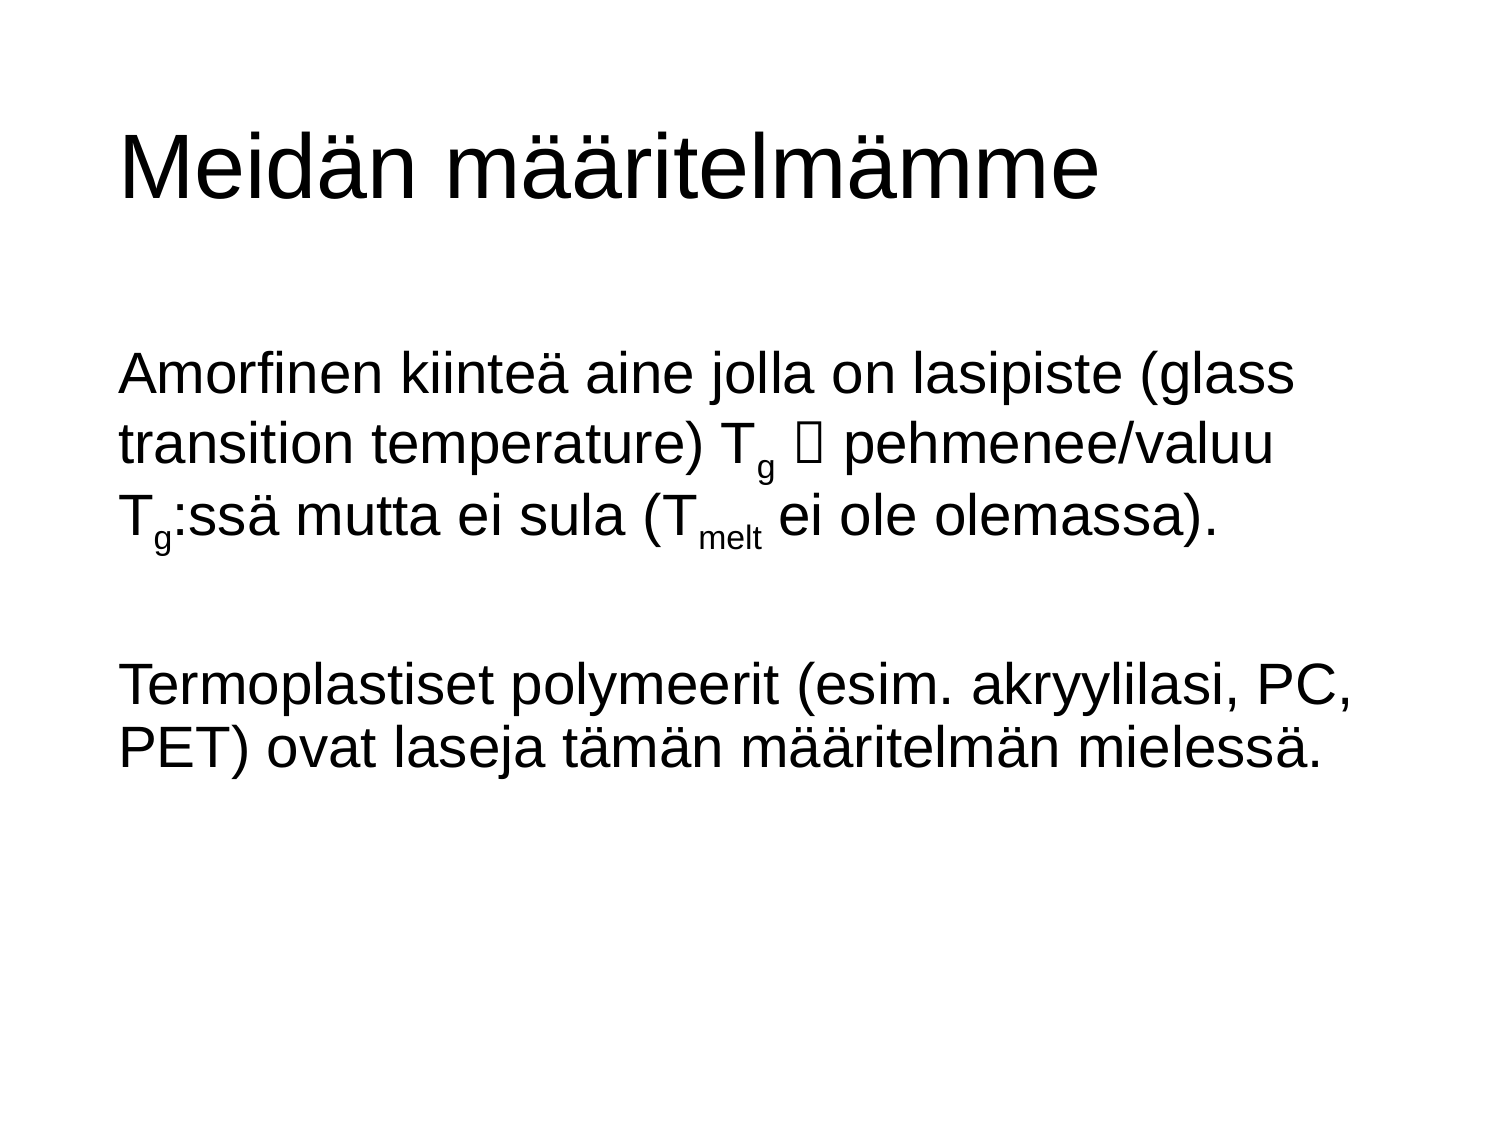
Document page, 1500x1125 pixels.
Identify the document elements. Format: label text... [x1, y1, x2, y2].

list Amorfinen kiinteä aine jolla on lasipiste (glass transition temperature) Tg  pehmenee/valuu Tg:ssä mutta ei sula (Tmelt ei ole olemassa). Termoplastiset polymeerit (esim. akryylilasi, PC, PET) ovat laseja tämän määritelmän mielessä. [103, 335, 1397, 1050]
title Meidän määritelmämme [103, 59, 1397, 278]
